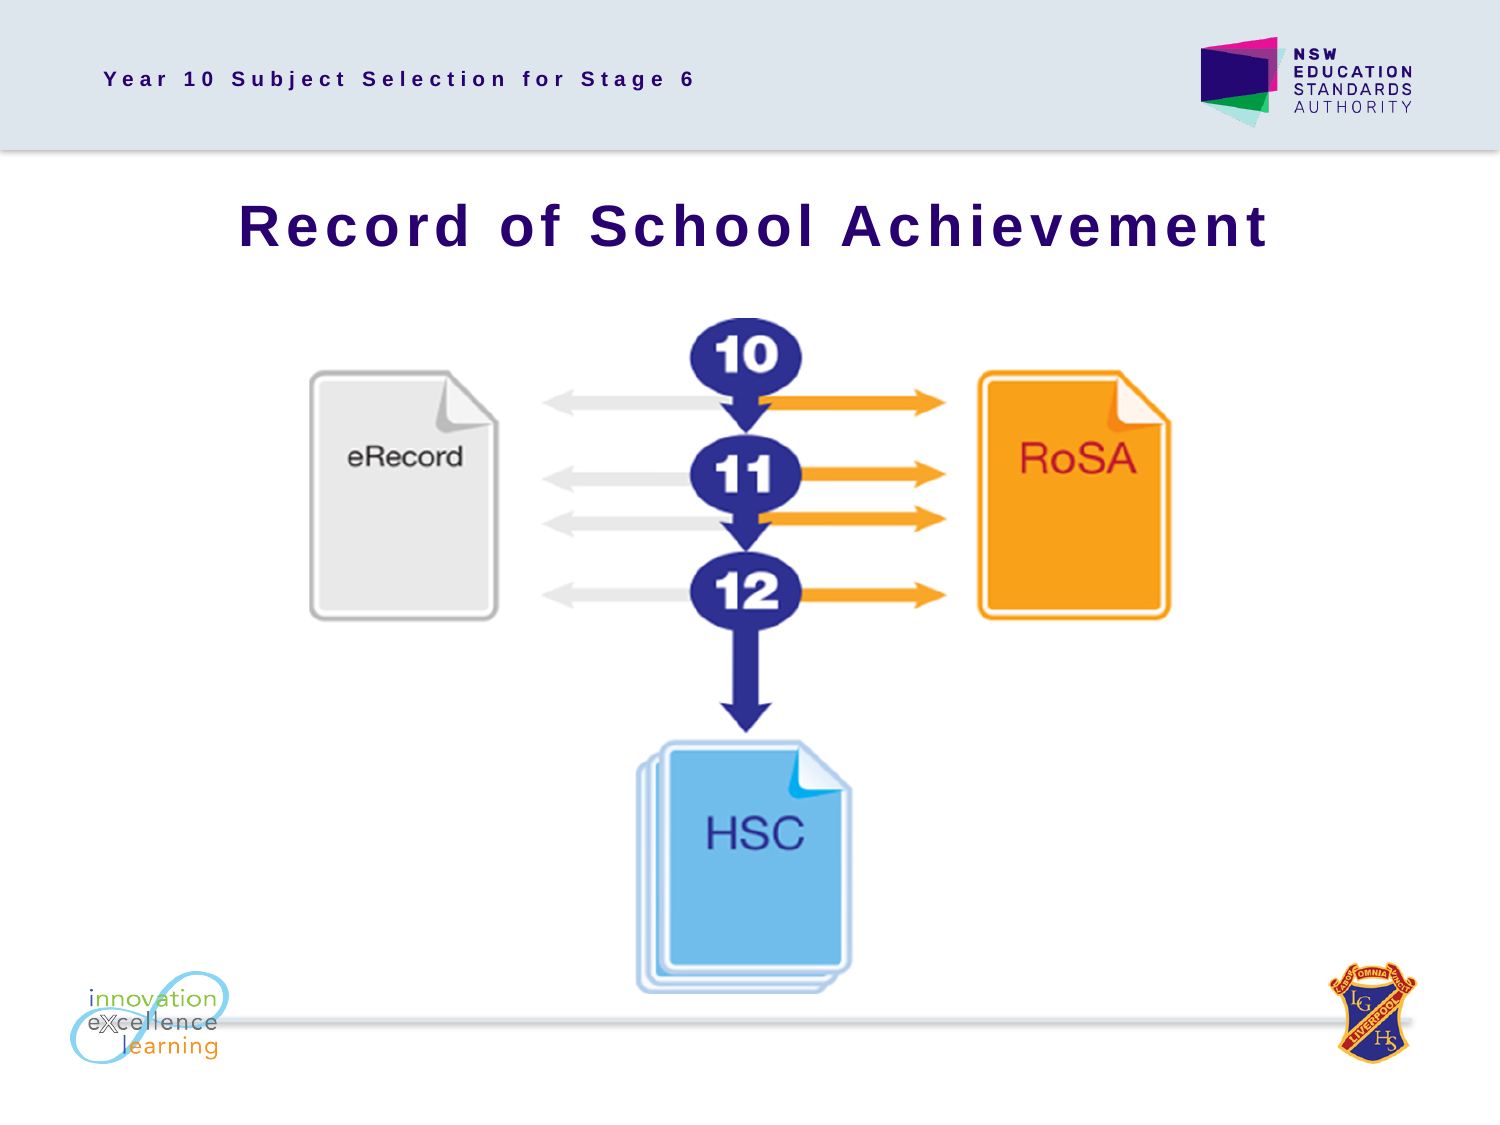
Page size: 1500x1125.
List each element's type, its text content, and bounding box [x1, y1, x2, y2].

picture [309, 318, 1188, 994]
picture [70, 971, 230, 1065]
picture [1192, 29, 1418, 135]
list Record of School Achievement [88, 181, 1418, 282]
picture [1327, 962, 1418, 1065]
list Year 10 Subject Selection for Stage 6 [88, 57, 1031, 107]
